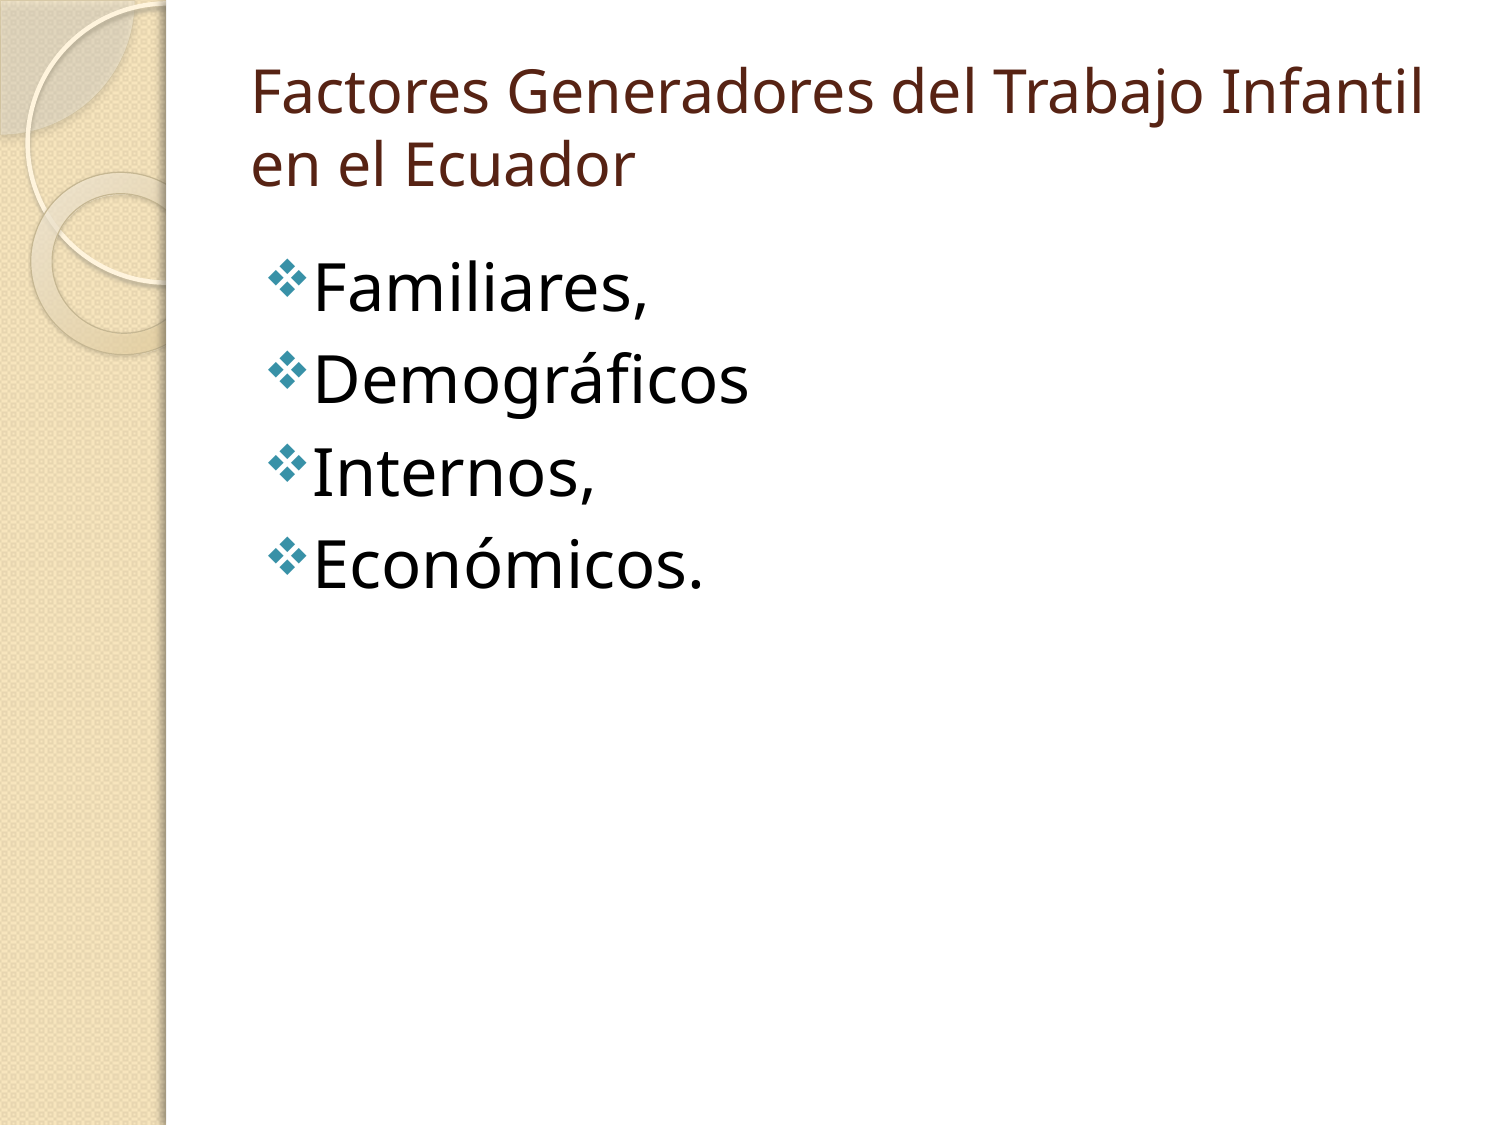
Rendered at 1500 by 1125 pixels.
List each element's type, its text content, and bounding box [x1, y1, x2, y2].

title Factores Generadores del Trabajo Infantil en el Ecuador [235, 45, 1466, 233]
list Familiares, Demográficos Internos, Económicos. [235, 237, 1466, 1025]
